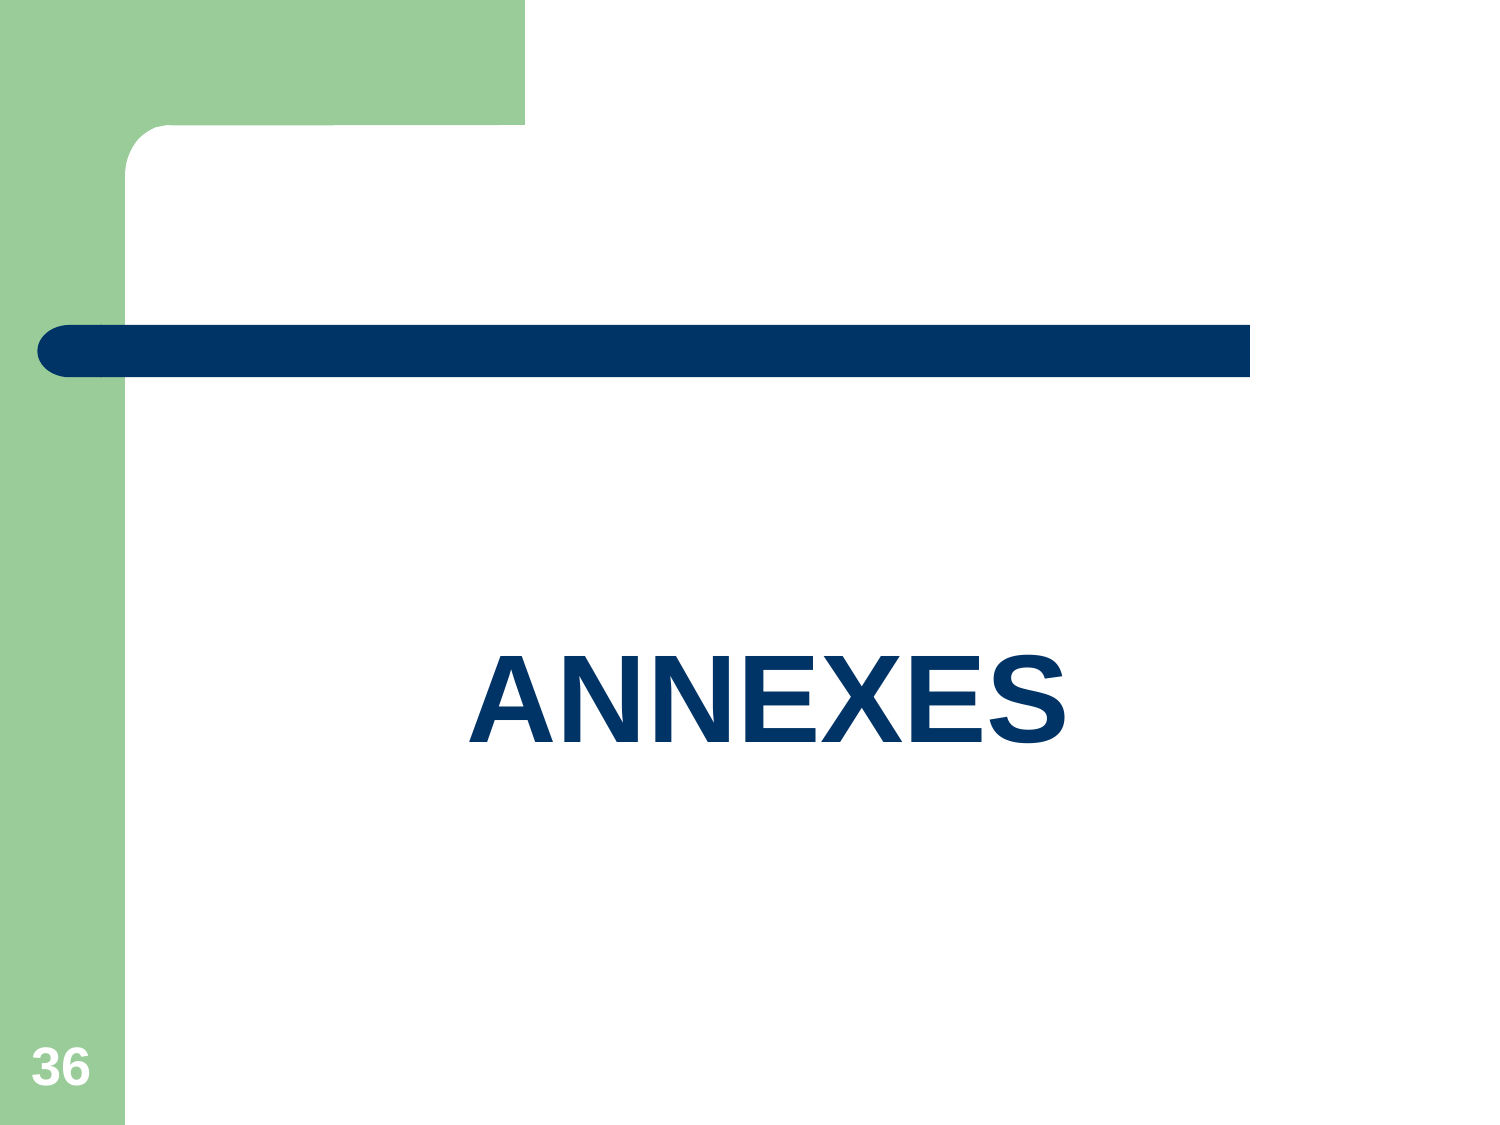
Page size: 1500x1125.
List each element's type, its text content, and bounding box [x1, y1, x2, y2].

slide_number 36 [13, 1023, 111, 1105]
list ANNEXES [137, 387, 1400, 999]
